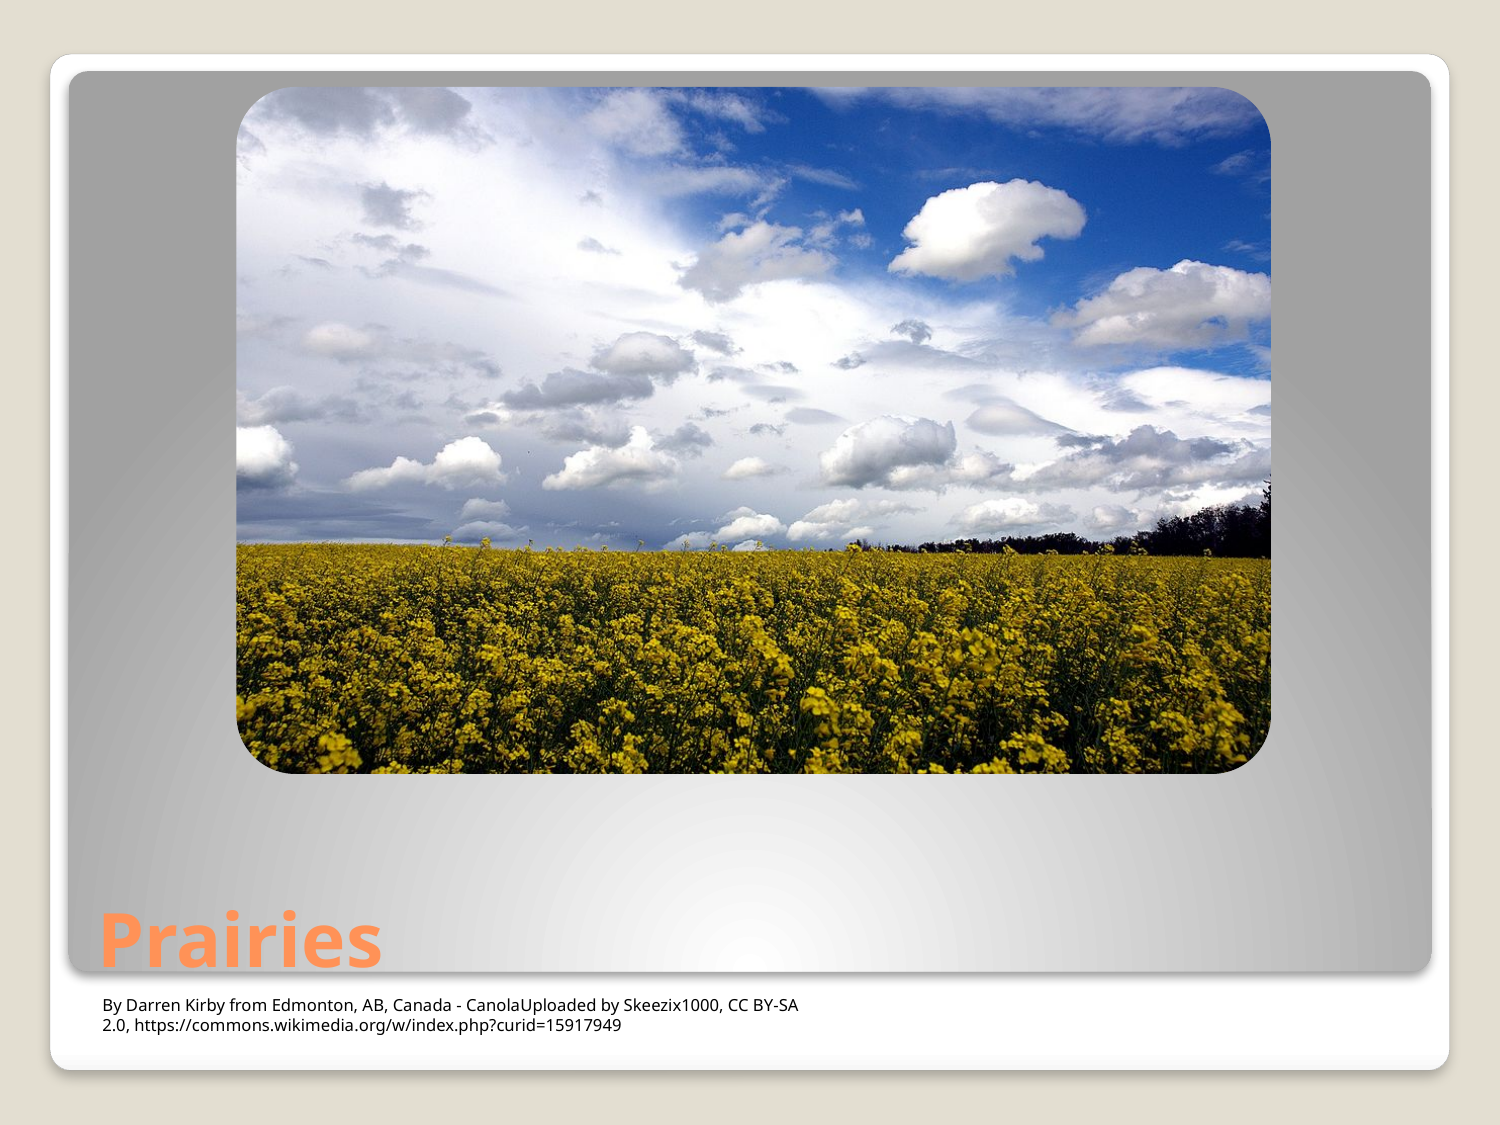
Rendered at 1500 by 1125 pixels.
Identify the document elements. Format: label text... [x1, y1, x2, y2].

title Prairies [82, 817, 1425, 990]
text_box By Darren Kirby from Edmonton, AB, Canada - CanolaUploaded by Skeezix1000, CC BY-SA 2.0, https://commons.wikimedia.org/w/index.php?curid=15917949 [87, 987, 838, 1043]
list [236, 86, 1272, 775]
